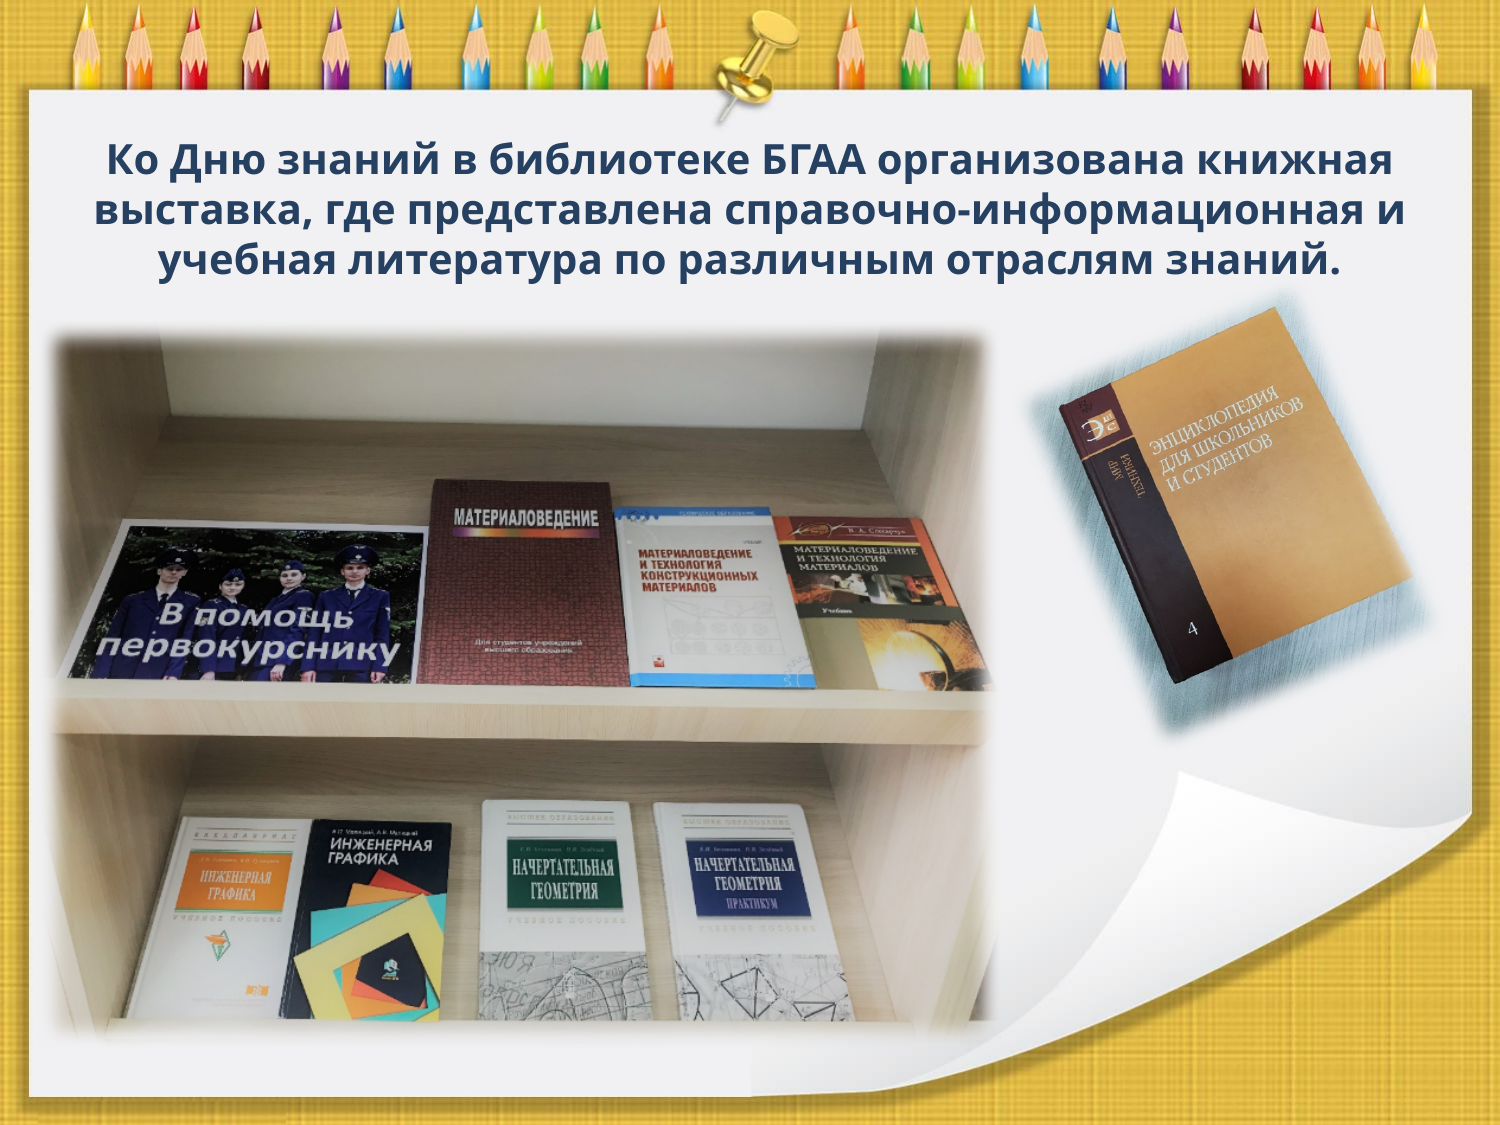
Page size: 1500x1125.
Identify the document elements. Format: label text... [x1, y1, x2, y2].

picture [0, 0, 1500, 1125]
text_box Ко Дню знаний в библиотеке БГАА организована книжная выставка, где представлена справочно-информационная и учебная литература по различным отраслям знаний. [38, 125, 1462, 291]
